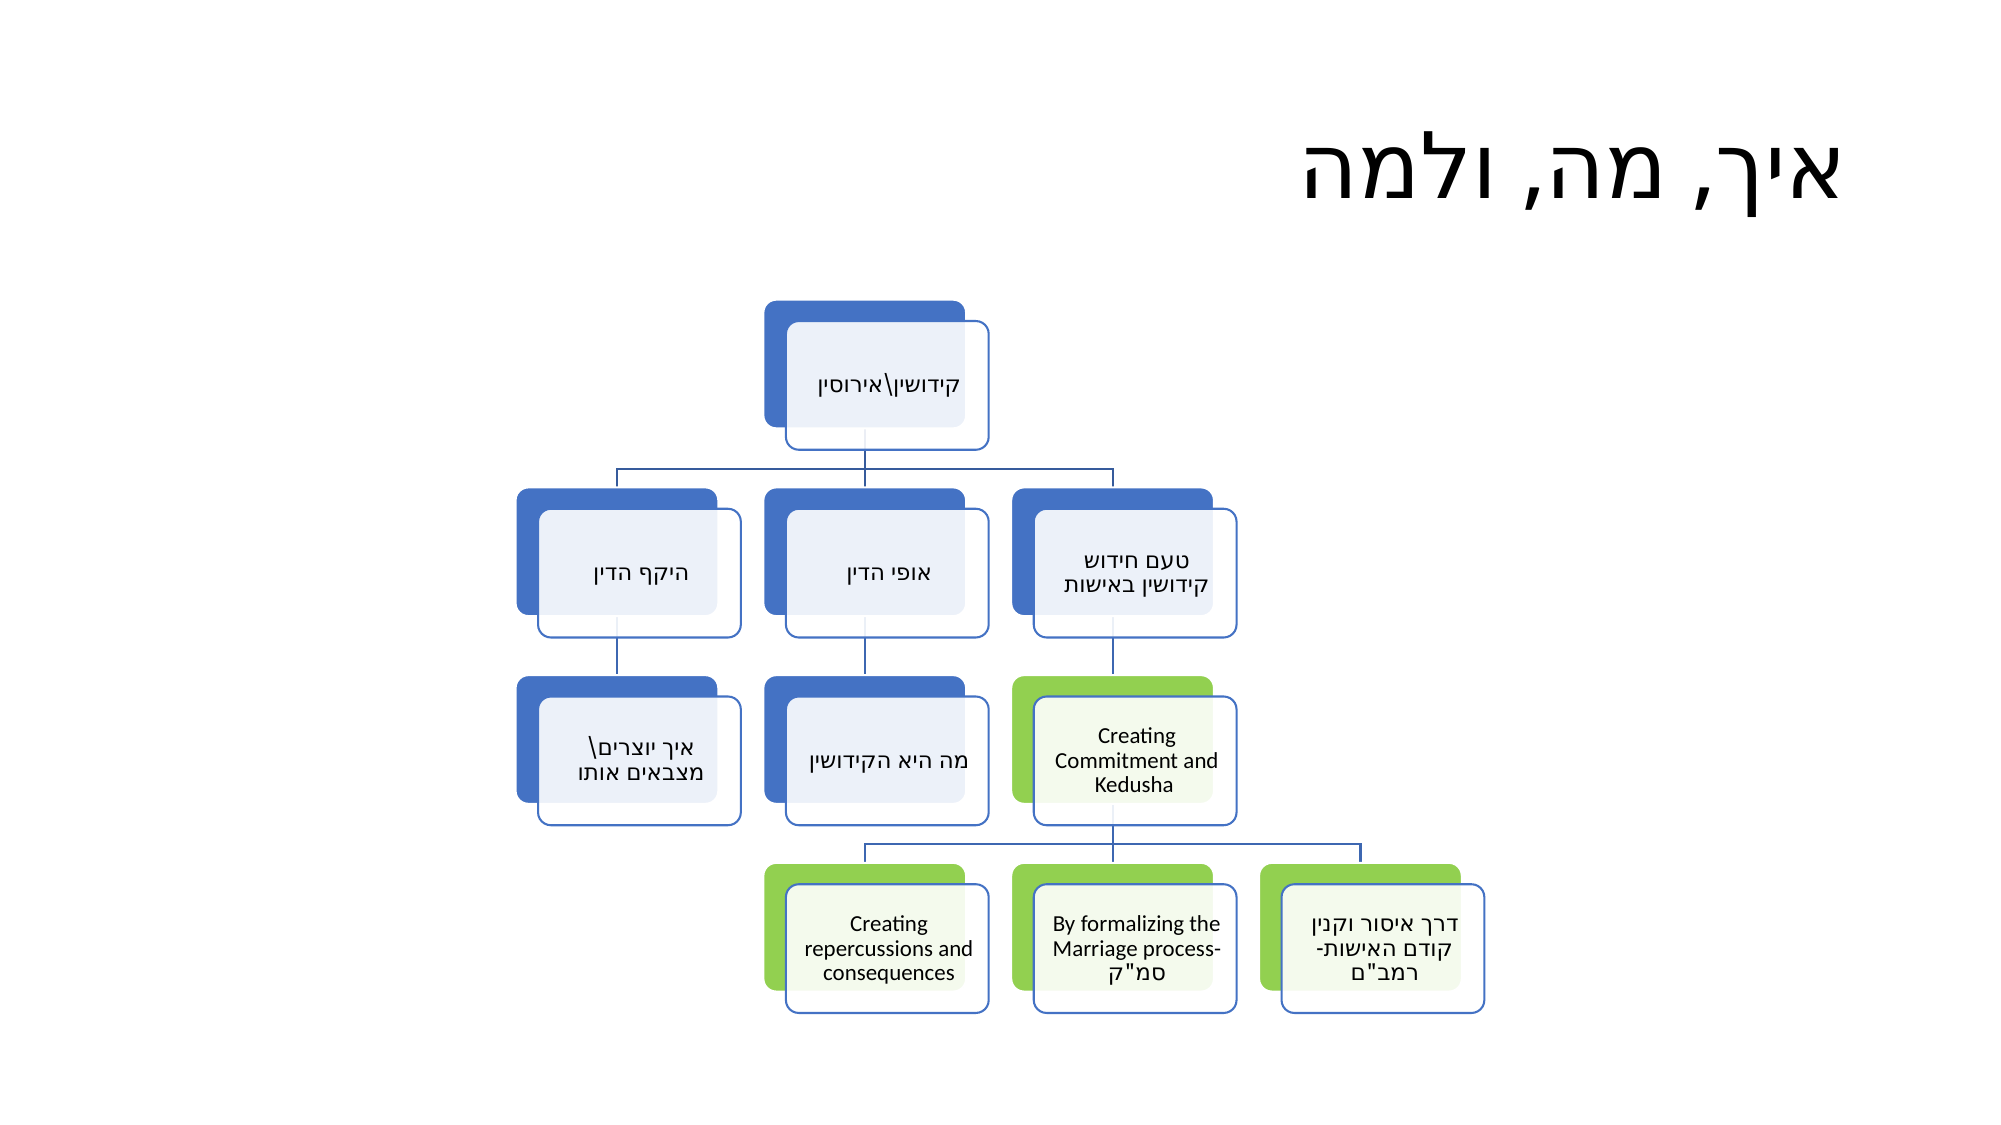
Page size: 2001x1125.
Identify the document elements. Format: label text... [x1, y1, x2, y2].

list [137, 299, 1863, 1014]
title איך, מה, ולמה [137, 59, 1863, 278]
